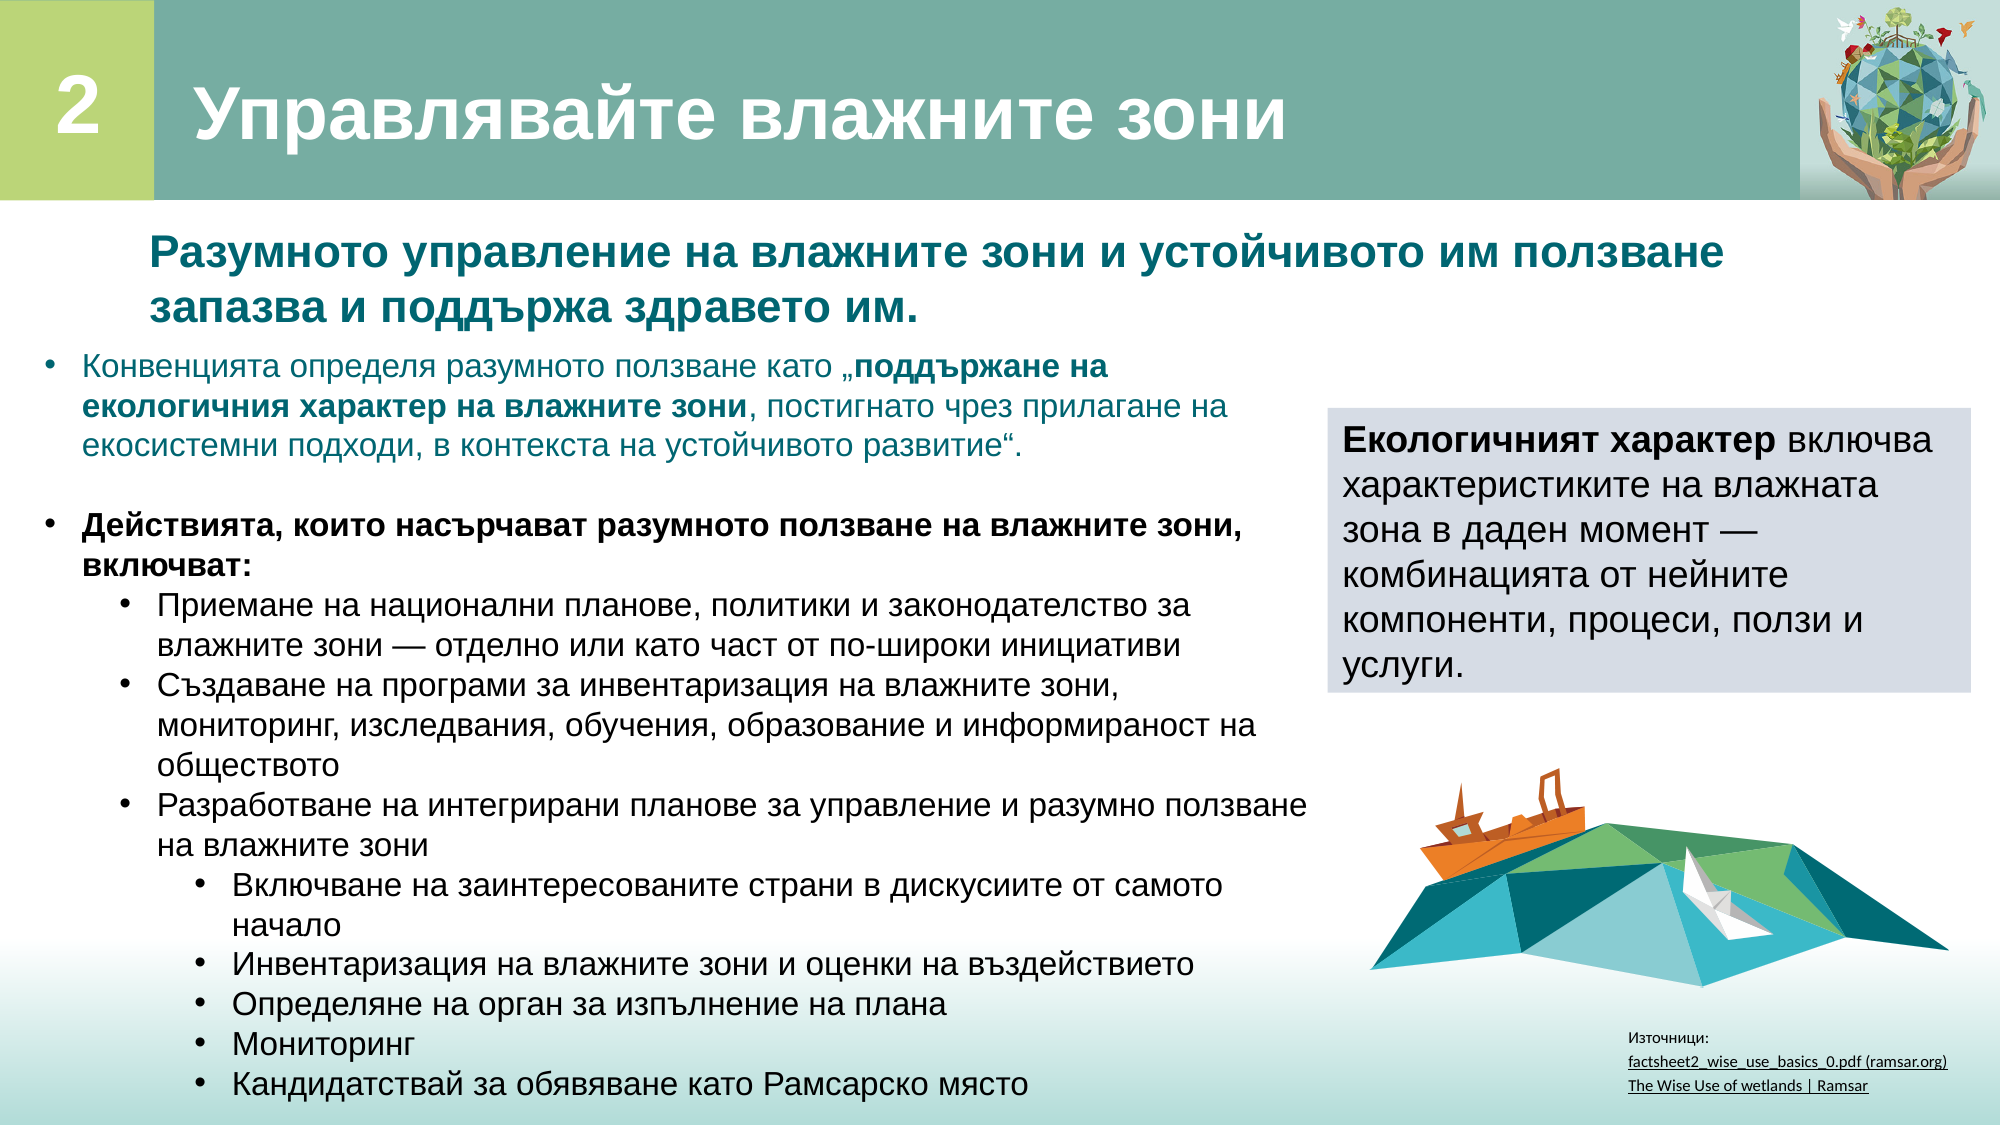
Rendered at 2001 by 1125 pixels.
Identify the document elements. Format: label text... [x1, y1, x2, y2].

text_box [0, 0, 155, 201]
text_box Екологичният характер включва характеристиките на влажната зона в даден момент — комбинацията от нейните компоненти, процеси, ползи и услуги. [1327, 407, 1971, 693]
text_box Източници: factsheet2_wise_use_basics_0.pdf (ramsar.org) The Wise Use of wetlands | Ramsar [1613, 1015, 2000, 1109]
text_box 2 [40, 42, 157, 158]
picture [1800, 0, 2000, 200]
text_box Разумното управление на влажните зони и устойчивото им ползване запазва и поддържа здравето им. [134, 214, 1917, 371]
text_box Управлявайте влажните зони [157, 4, 1949, 215]
picture [1369, 768, 1949, 988]
text_box Конвенцията определя разумното ползване като „поддържане на екологичния характер на влажните зони, постигнато чрез прилагане на екосистемни подходи, в контекста на устойчивото развитие“. Действията, които насърчават разумното ползване на влажните зони, включват: Приемане на национални планове, политики и законодателство за влажните зони — отделно или като част от по-широки инициативи Създаване на програми за инвентаризация на влажните зони, мониторинг, изследвания, обучения, образование и информираност на обществото Разработване на интегрирани планове за управление и разумно ползване на влажните зони Включване на заинтересованите страни в дискусиите от самото начало Инвентаризация на влажните зони и оценки на въздействието Определяне на орган за изпълнение на плана Мониторинг Кандидатствай за обявяване като Рамсарско място [29, 336, 1328, 1109]
